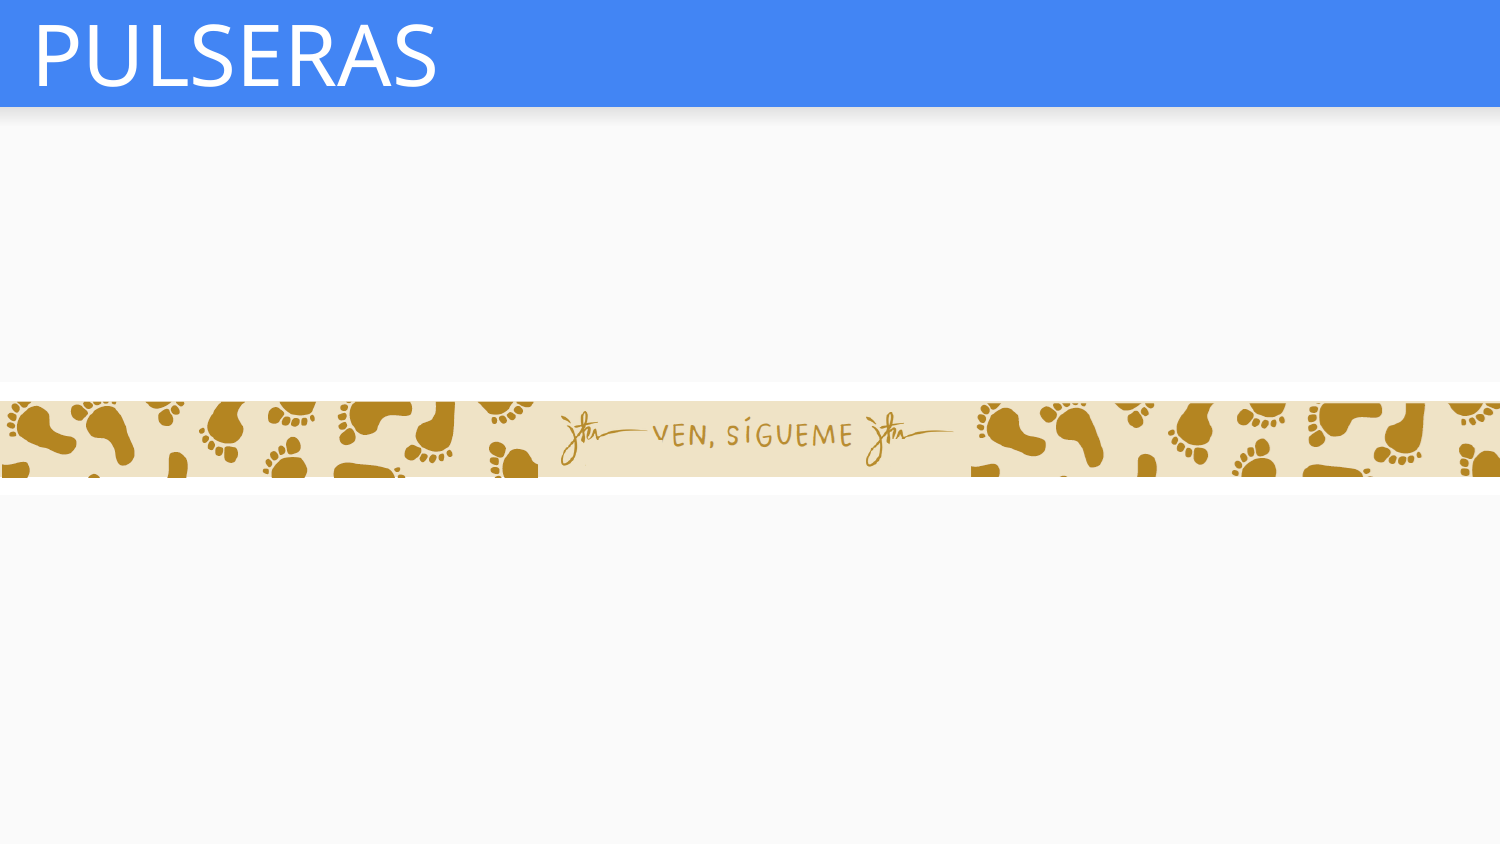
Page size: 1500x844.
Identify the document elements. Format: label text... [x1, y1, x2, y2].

picture [0, 381, 1500, 495]
title PULSERAS [16, 2, 1464, 102]
